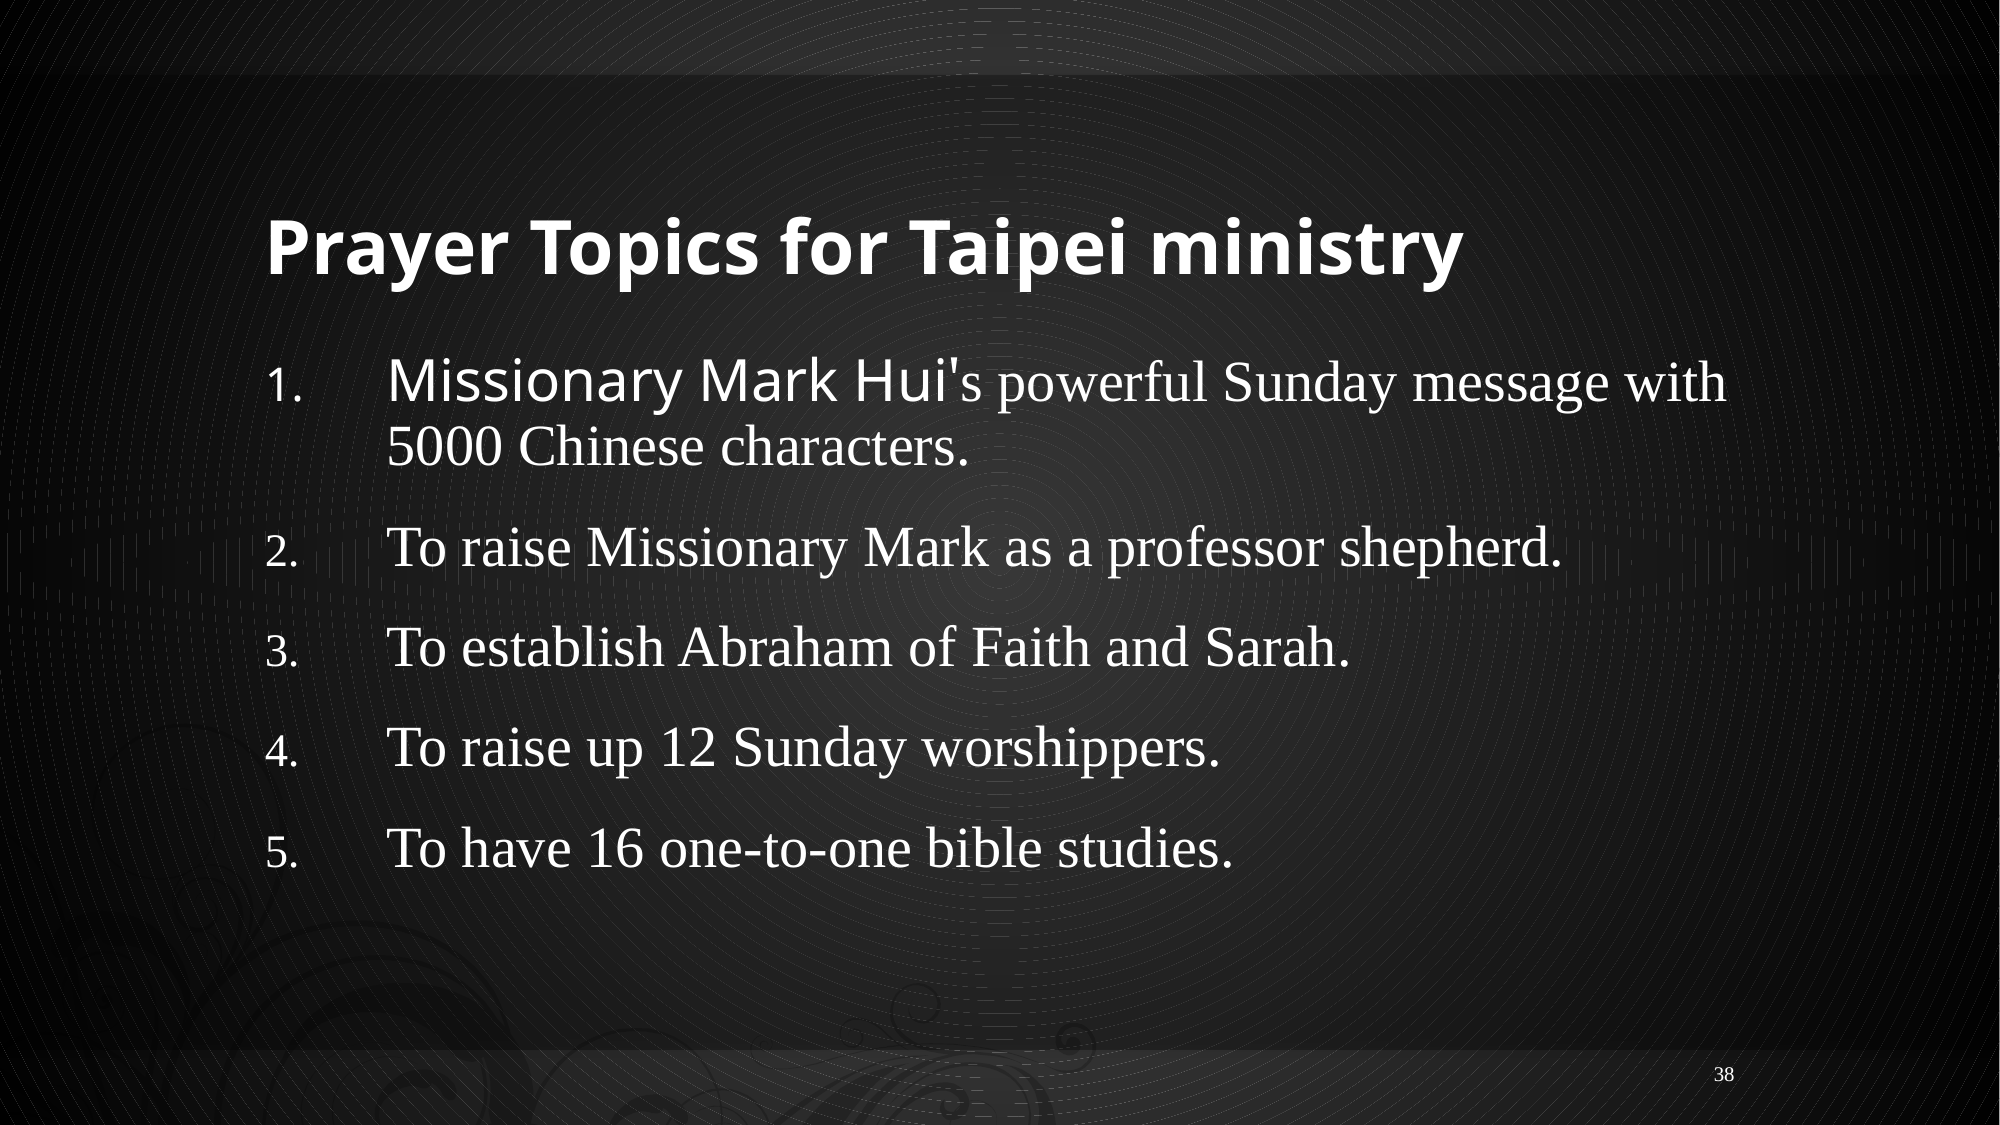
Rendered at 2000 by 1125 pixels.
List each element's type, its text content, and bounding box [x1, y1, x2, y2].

list Missionary Mark Hui's powerful Sunday message with 5000 Chinese characters. To raise Missionary Mark as a professor shepherd. To establish Abraham of Faith and Sarah. To raise up 12 Sunday worshippers. To have 16 one-to-one bible studies. [249, 336, 1750, 1024]
slide_number 38 [1574, 1050, 1750, 1096]
title Prayer Topics for Taipei ministry [249, 98, 1750, 299]
